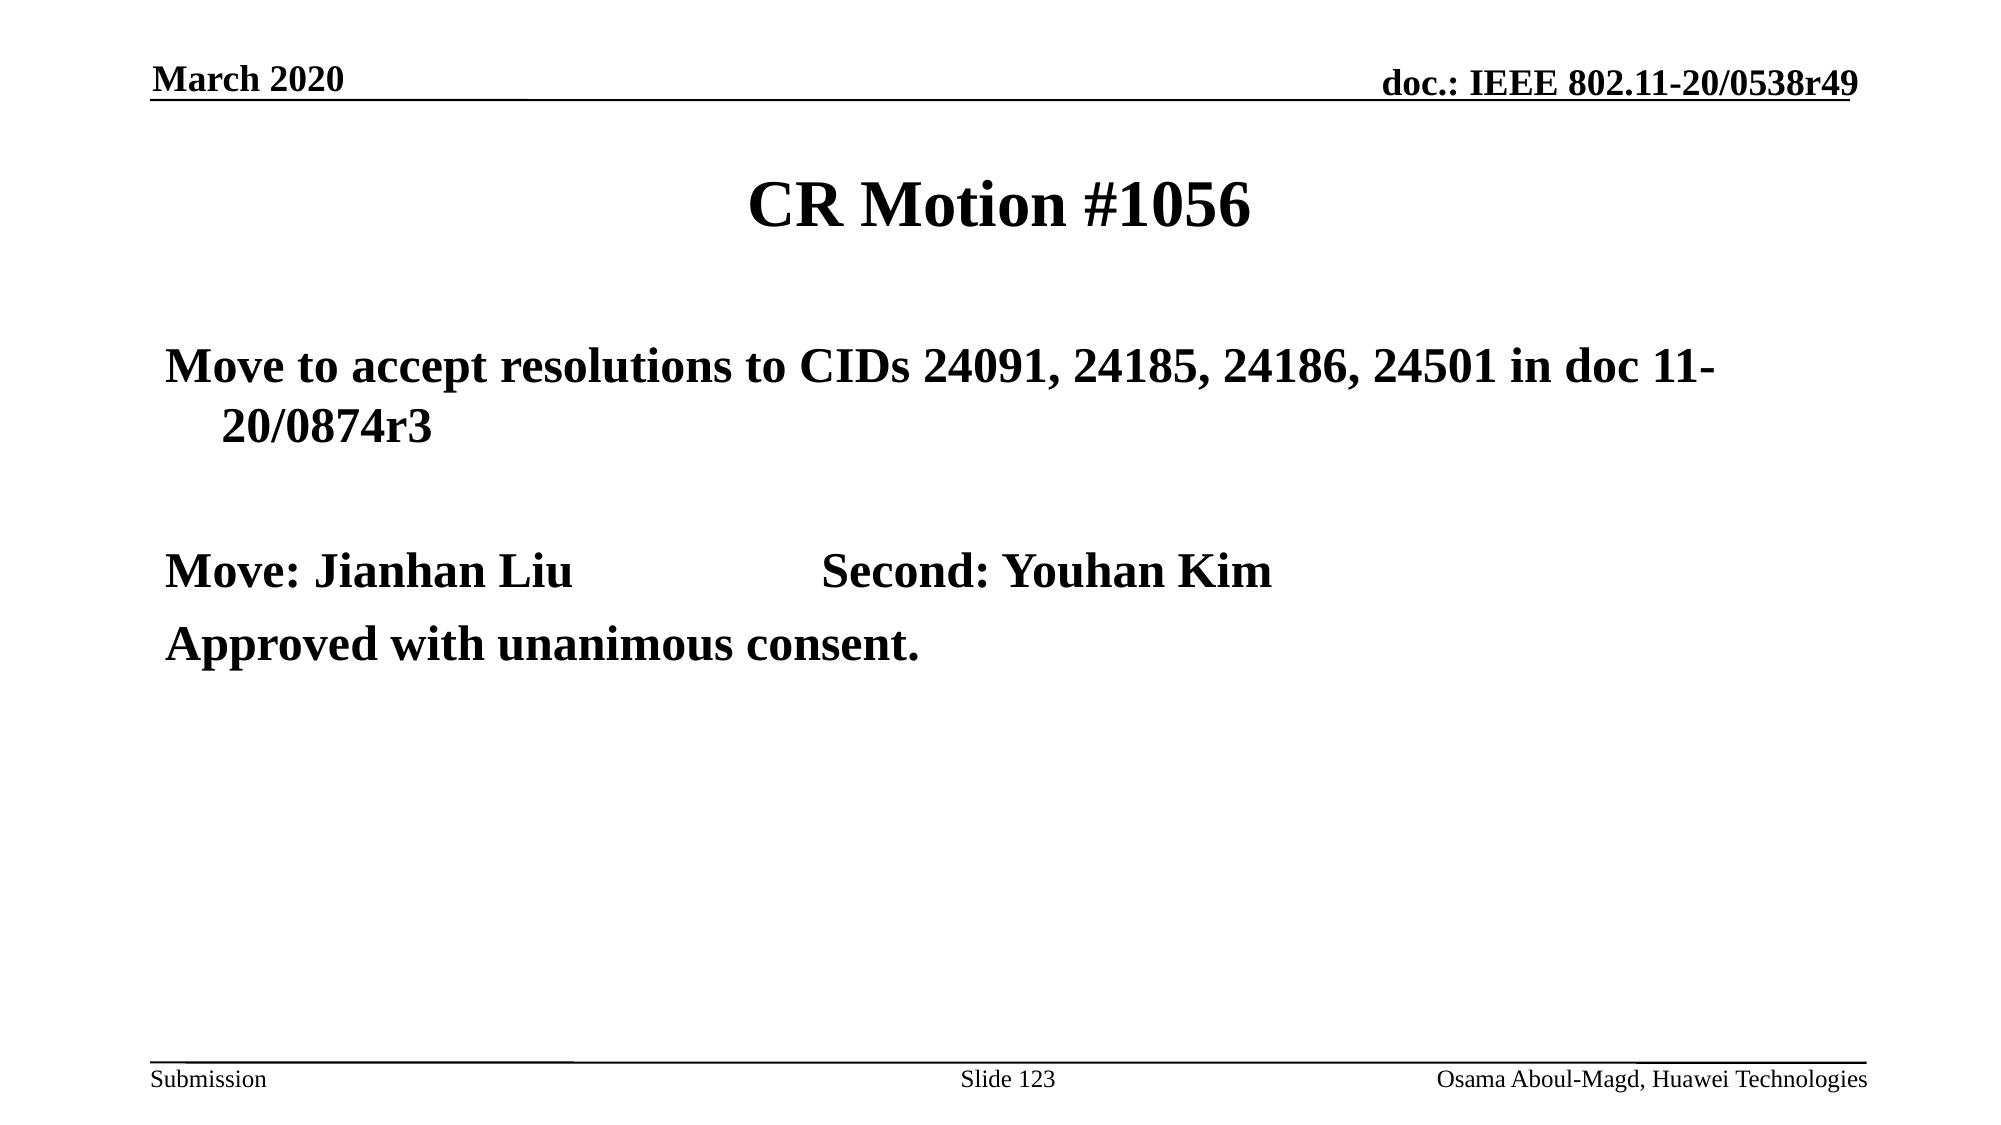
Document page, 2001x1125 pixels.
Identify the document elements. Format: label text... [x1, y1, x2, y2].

title CR Motion #1056 [149, 112, 1850, 288]
footer Osama Aboul-Magd, Huawei Technologies [1171, 1061, 1869, 1093]
slide_number Slide 123 [950, 1061, 1067, 1123]
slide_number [152, 54, 563, 100]
list Move to accept resolutions to CIDs 24091, 24185, 24186, 24501 in doc 11-20/0874r3 Move: Jianhan Liu Second: Youhan Kim Approved with unanimous consent. [149, 324, 1850, 1000]
